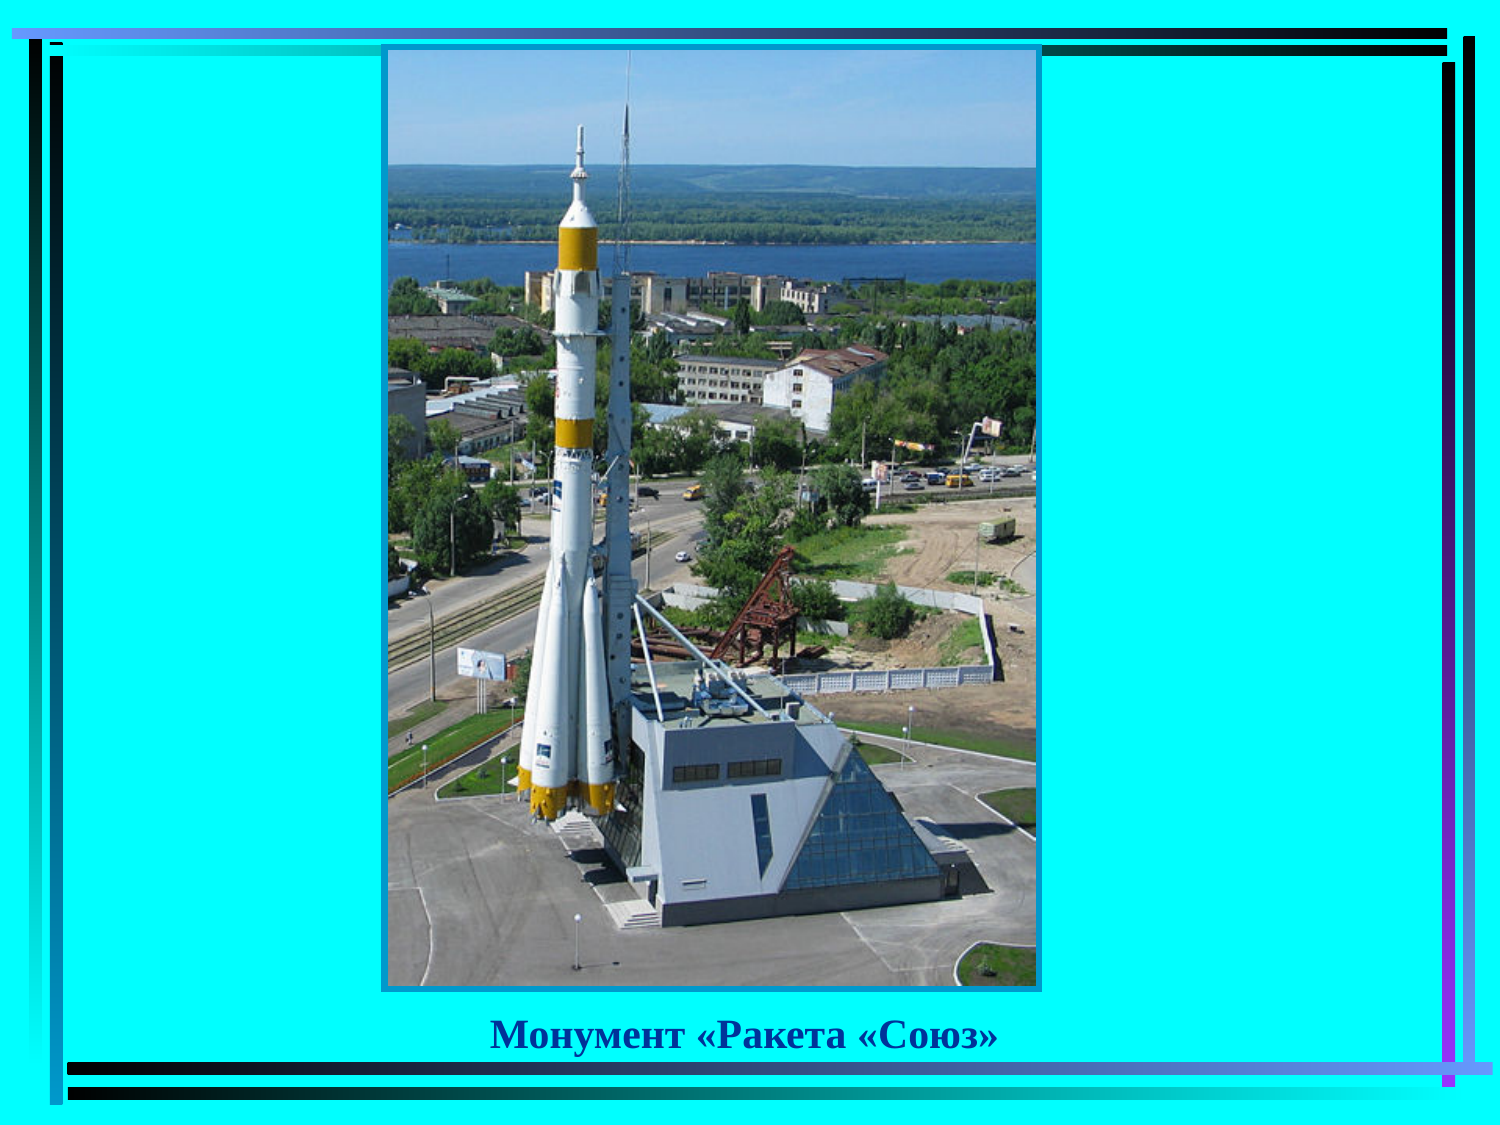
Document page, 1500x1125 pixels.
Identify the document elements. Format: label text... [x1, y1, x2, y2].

text_box Монумент «Ракета «Союз» [475, 999, 1015, 1065]
picture [389, 51, 1035, 985]
